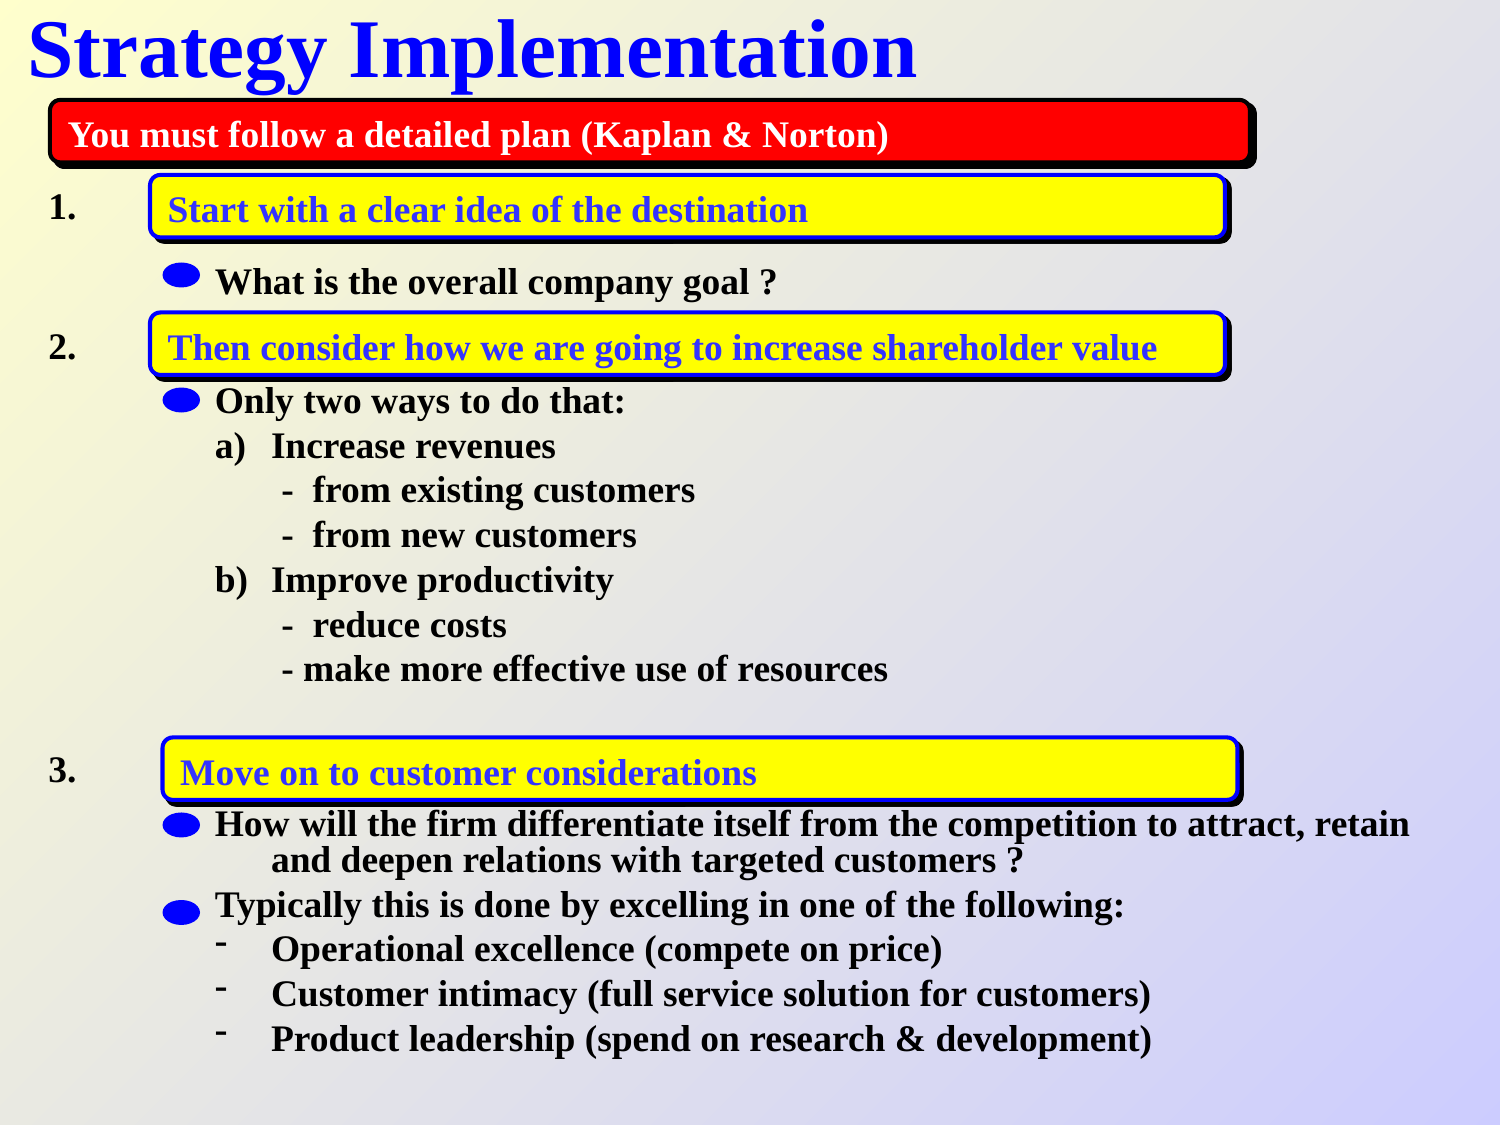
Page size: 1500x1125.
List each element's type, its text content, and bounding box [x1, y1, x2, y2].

title Strategy Implementation [12, 0, 1425, 88]
text_box How will the firm differentiate itself from the competition to attract, retain and deepen relations with targeted customers ? Typically this is done by excelling in one of the following: Operational excellence (compete on price) Customer intimacy (full service solution for customers) Product leadership (spend on research & development) [199, 800, 1463, 1066]
text_box 2. [24, 314, 100, 375]
text_box Start with a clear idea of the destination [150, 174, 1225, 238]
text_box Only two ways to do that: Increase revenues - from existing customers - from new customers Improve productivity - reduce costs - make more effective use of resources [199, 377, 1163, 697]
text_box You must follow a detailed plan (Kaplan & Norton) [49, 99, 1250, 163]
text_box [162, 262, 199, 288]
text_box What is the overall company goal ? [199, 249, 1163, 310]
text_box [162, 387, 199, 413]
text_box [162, 812, 201, 838]
text_box Then consider how we are going to increase shareholder value [150, 312, 1225, 375]
text_box 1. [24, 174, 100, 235]
text_box 3. [24, 737, 100, 798]
text_box Move on to customer considerations [162, 737, 1238, 800]
text_box [162, 900, 201, 925]
